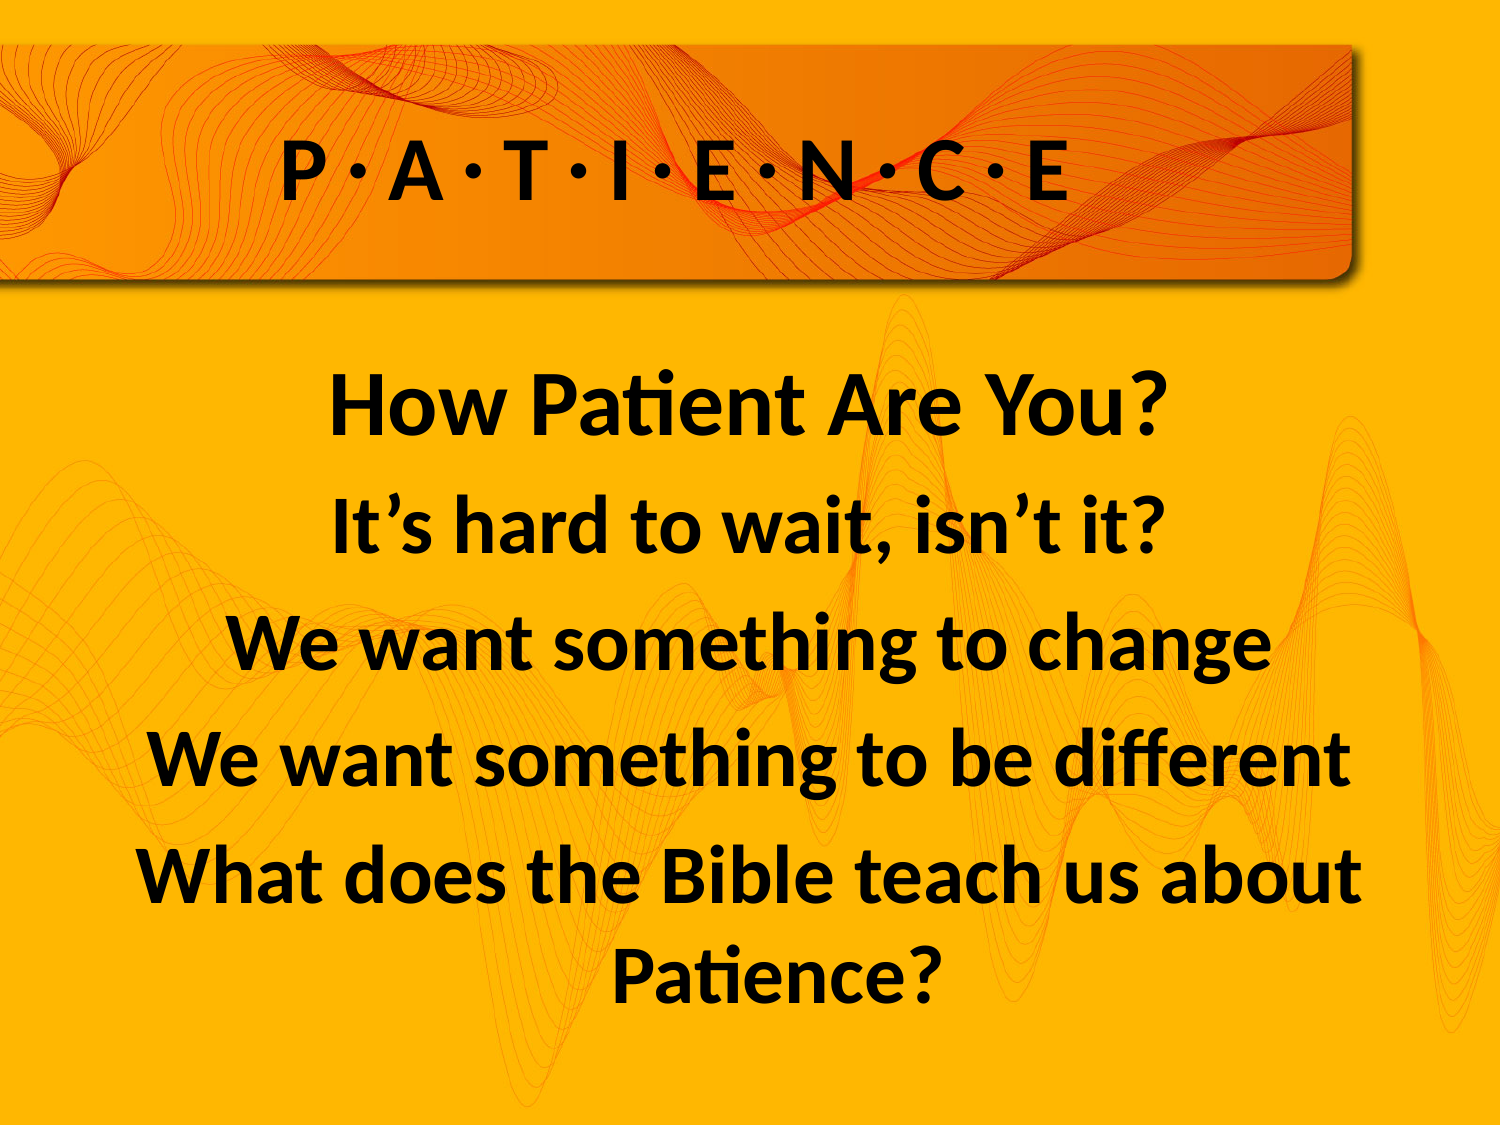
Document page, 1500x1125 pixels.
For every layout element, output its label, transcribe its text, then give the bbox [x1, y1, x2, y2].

list How Patient Are You? It’s hard to wait, isn’t it? We want something to change We want something to be different What does the Bible teach us about Patience? [75, 333, 1425, 1097]
title P•A•T•I•E•N•C•E [0, 45, 1350, 283]
picture [0, 0, 1500, 1125]
